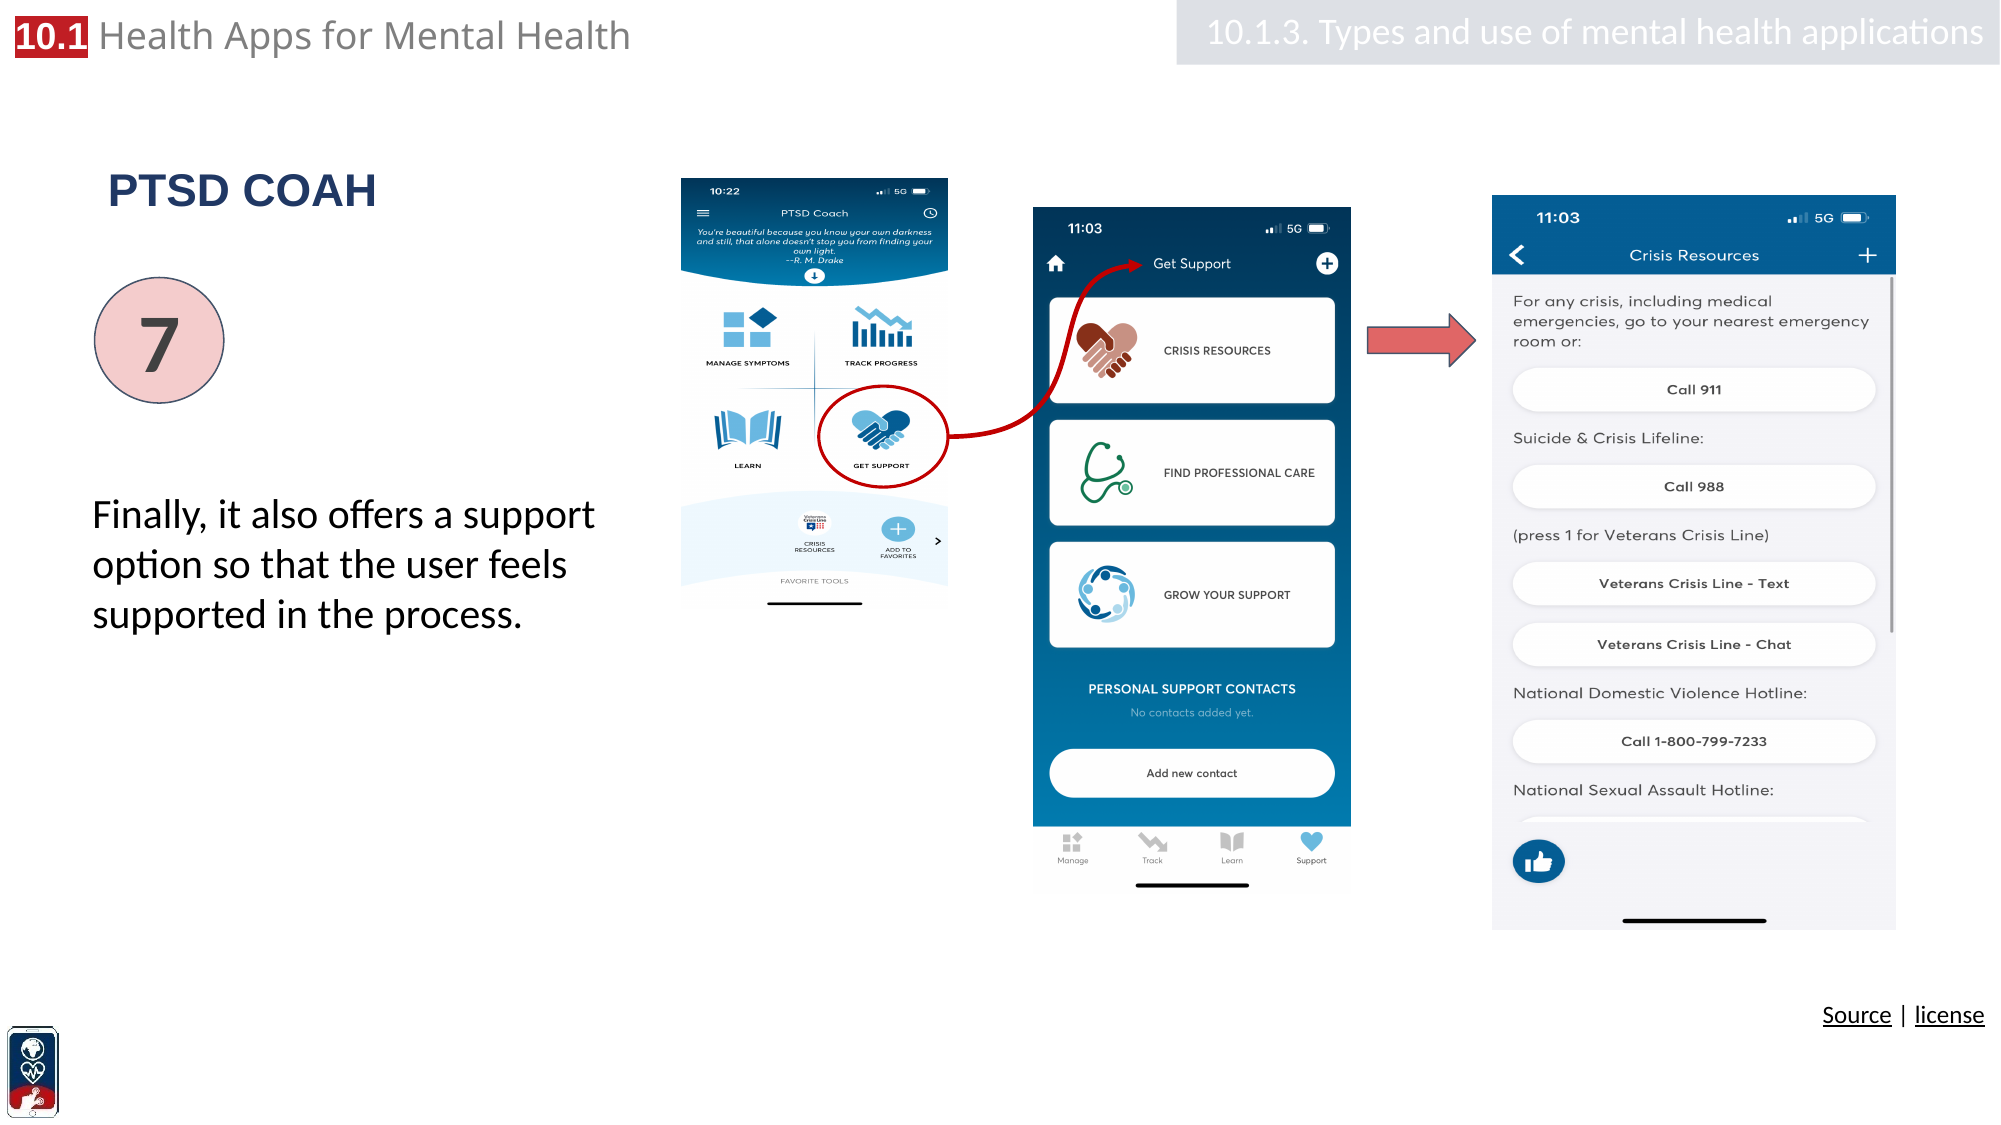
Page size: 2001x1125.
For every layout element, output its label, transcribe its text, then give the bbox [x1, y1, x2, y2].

picture [7, 1026, 59, 1118]
picture [1050, 542, 1335, 648]
picture [1049, 420, 1335, 527]
text_box Source | license [1604, 991, 2000, 1037]
text_box 10.1.3. Types and use of mental health applications [1176, 0, 2000, 65]
picture [1050, 749, 1334, 797]
picture [1332, 404, 1351, 410]
text_box Finally, it also offers a support option so that the user feels supported in the process. [77, 471, 665, 652]
picture [1033, 827, 1351, 894]
title PTSD COAH [92, 138, 1908, 238]
text_box [1367, 313, 1476, 367]
picture [681, 271, 949, 609]
picture [805, 269, 824, 283]
picture [681, 177, 949, 214]
picture [1185, 685, 1191, 693]
picture [1492, 195, 1897, 930]
picture [1033, 207, 1351, 404]
text_box 7 [123, 274, 232, 405]
text_box [94, 288, 123, 393]
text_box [947, 264, 1144, 437]
